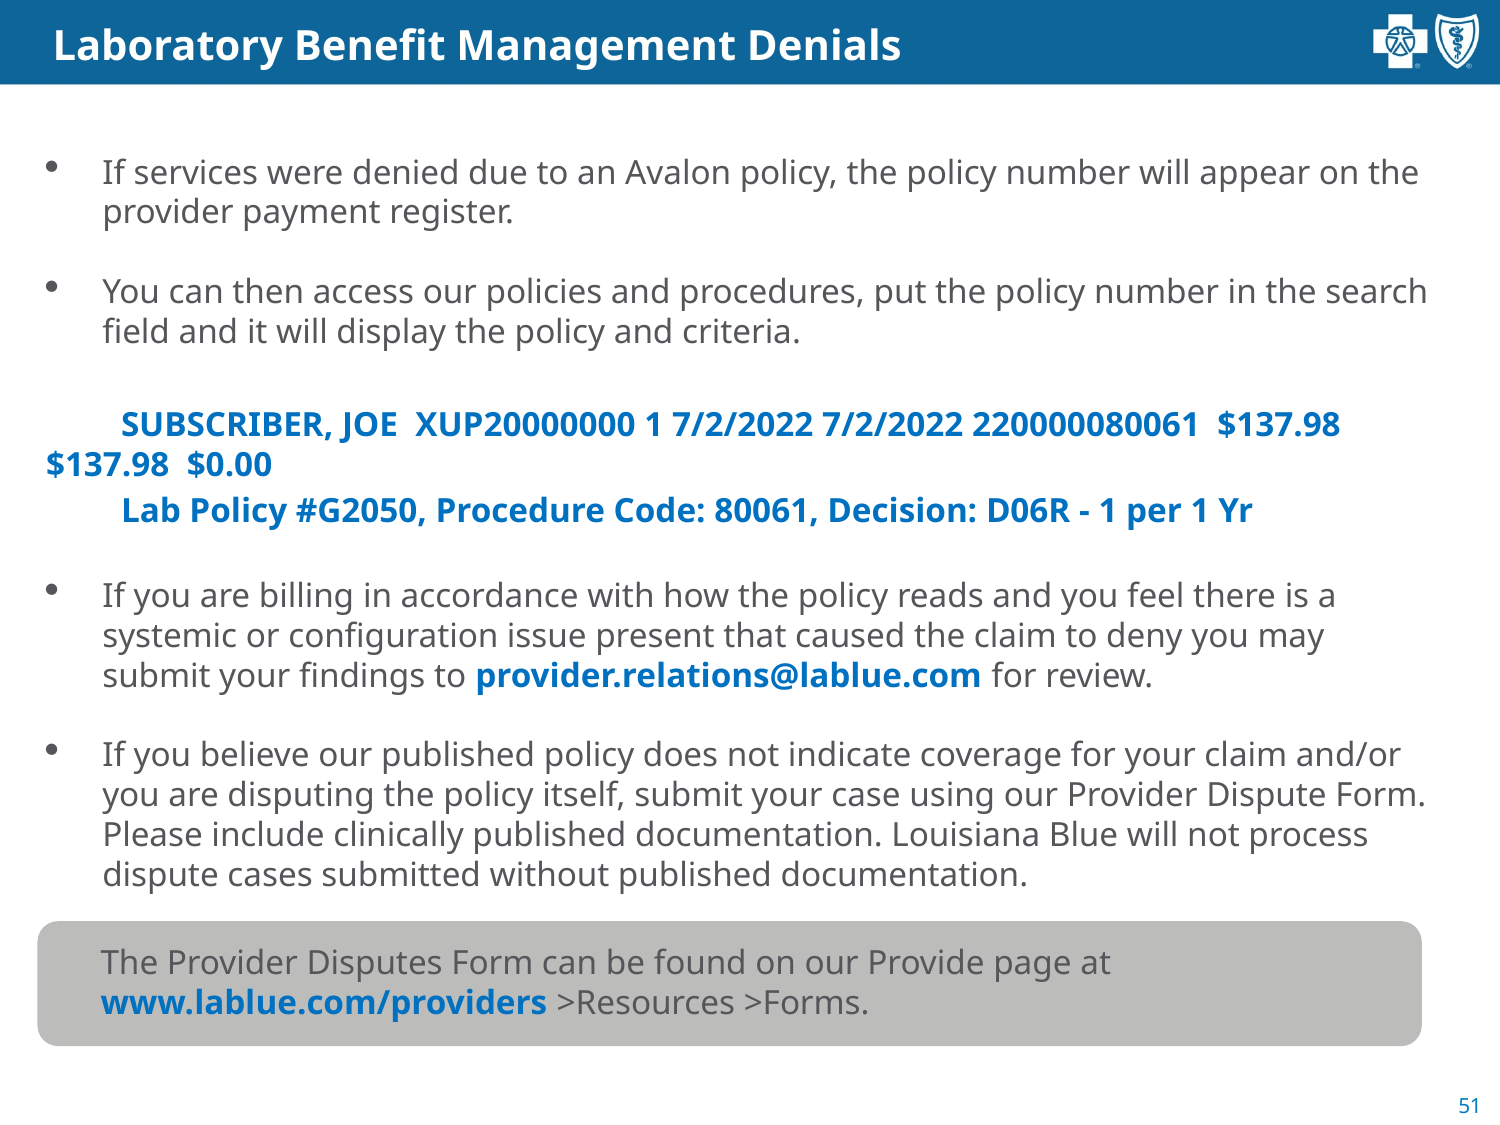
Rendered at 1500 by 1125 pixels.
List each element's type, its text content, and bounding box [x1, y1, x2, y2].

text_box If services were denied due to an Avalon policy, the policy number will appear on the provider payment register. You can then access our policies and procedures, put the policy number in the search field and it will display the policy and criteria. SUBSCRIBER, JOE XUP20000000 1 7/2/2022 7/2/2022 220000080061 $137.98 $137.98 $0.00 Lab Policy #G2050, Procedure Code: 80061, Decision: D06R - 1 per 1 Yr If you are billing in accordance with how the policy reads and you feel there is a systemic or configuration issue present that caused the claim to deny you may submit your findings to provider.relations@lablue.com for review. If you believe our published policy does not indicate coverage for your claim and/or you are disputing the policy itself, submit your case using our Provider Dispute Form. Please include clinically published documentation. Louisiana Blue will not process dispute cases submitted without published documentation. [31, 143, 1447, 901]
text_box [37, 921, 1422, 1047]
text_box Laboratory Benefit Management Denials [37, 0, 1225, 88]
picture [0, 0, 1500, 1125]
text_box The Provider Disputes Form can be found on our Provide page at www.lablue.com/providers >Resources >Forms. [85, 933, 1354, 1029]
